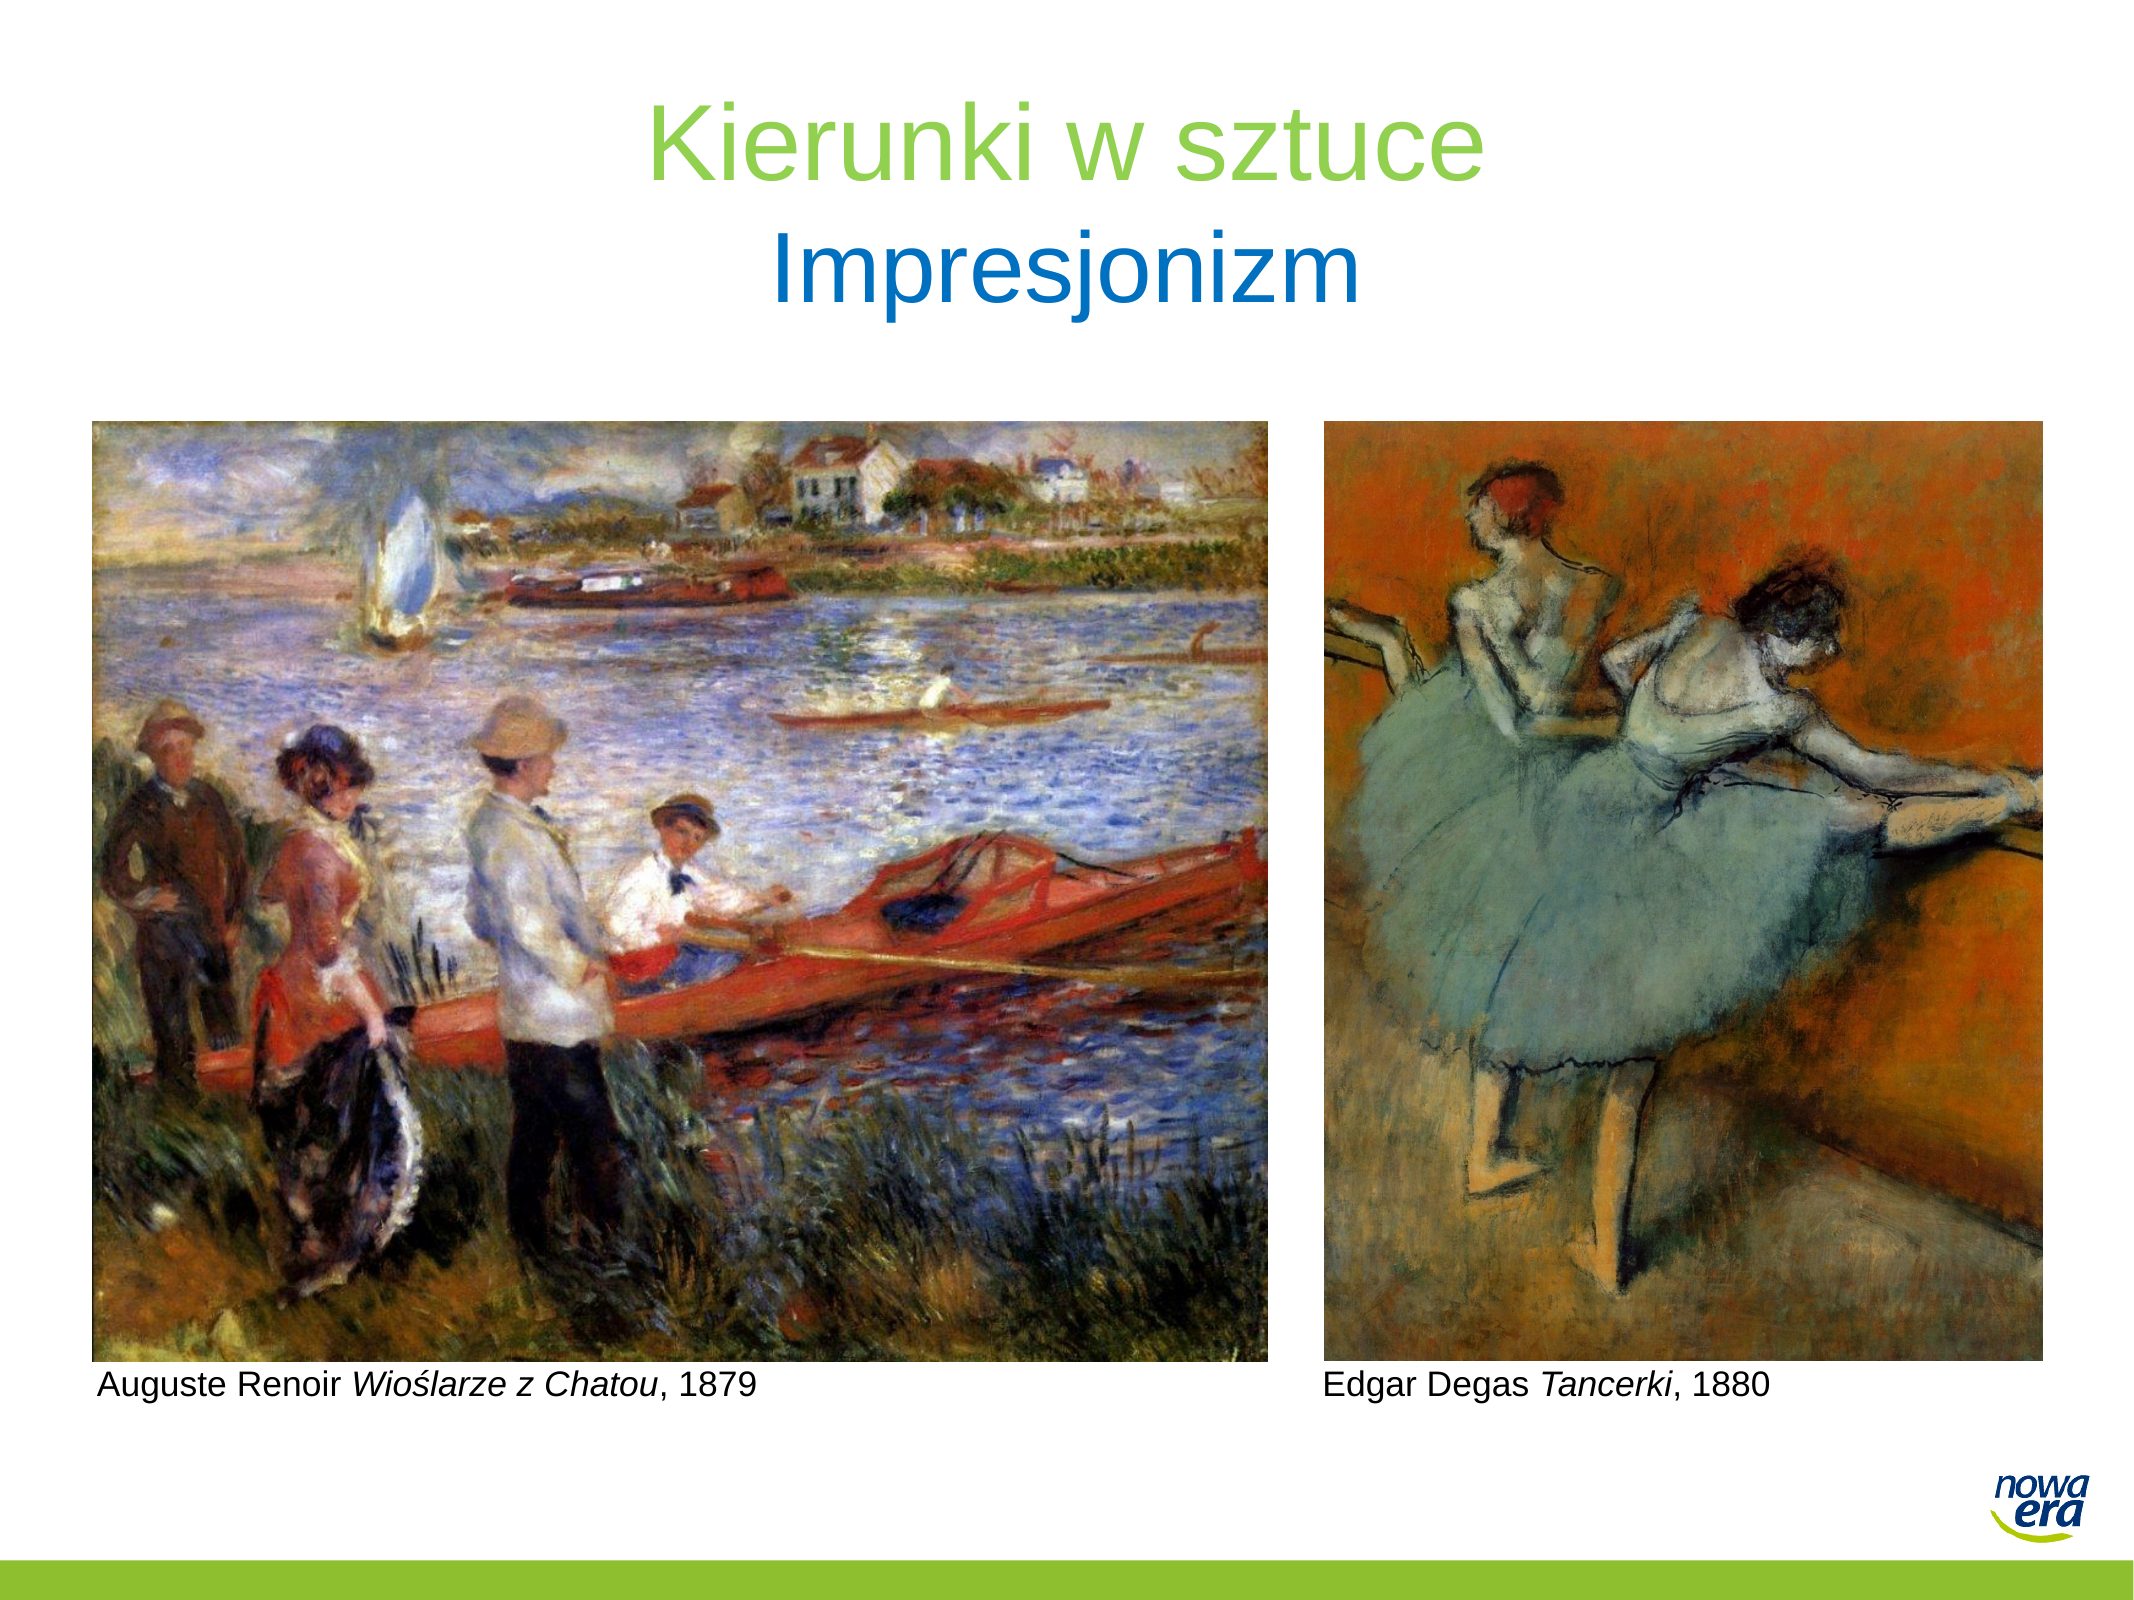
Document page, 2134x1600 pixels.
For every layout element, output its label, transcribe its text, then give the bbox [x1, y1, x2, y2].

text_box Auguste Renoir Wioślarze z Chatou, 1879 [75, 1349, 903, 1414]
picture [1983, 1466, 2097, 1550]
text_box Edgar Degas Tancerki, 1880 [1301, 1349, 1896, 1414]
picture [1324, 421, 2044, 1362]
title Kierunki w sztuce Impresjonizm [106, 63, 2027, 331]
picture [92, 421, 1268, 1363]
